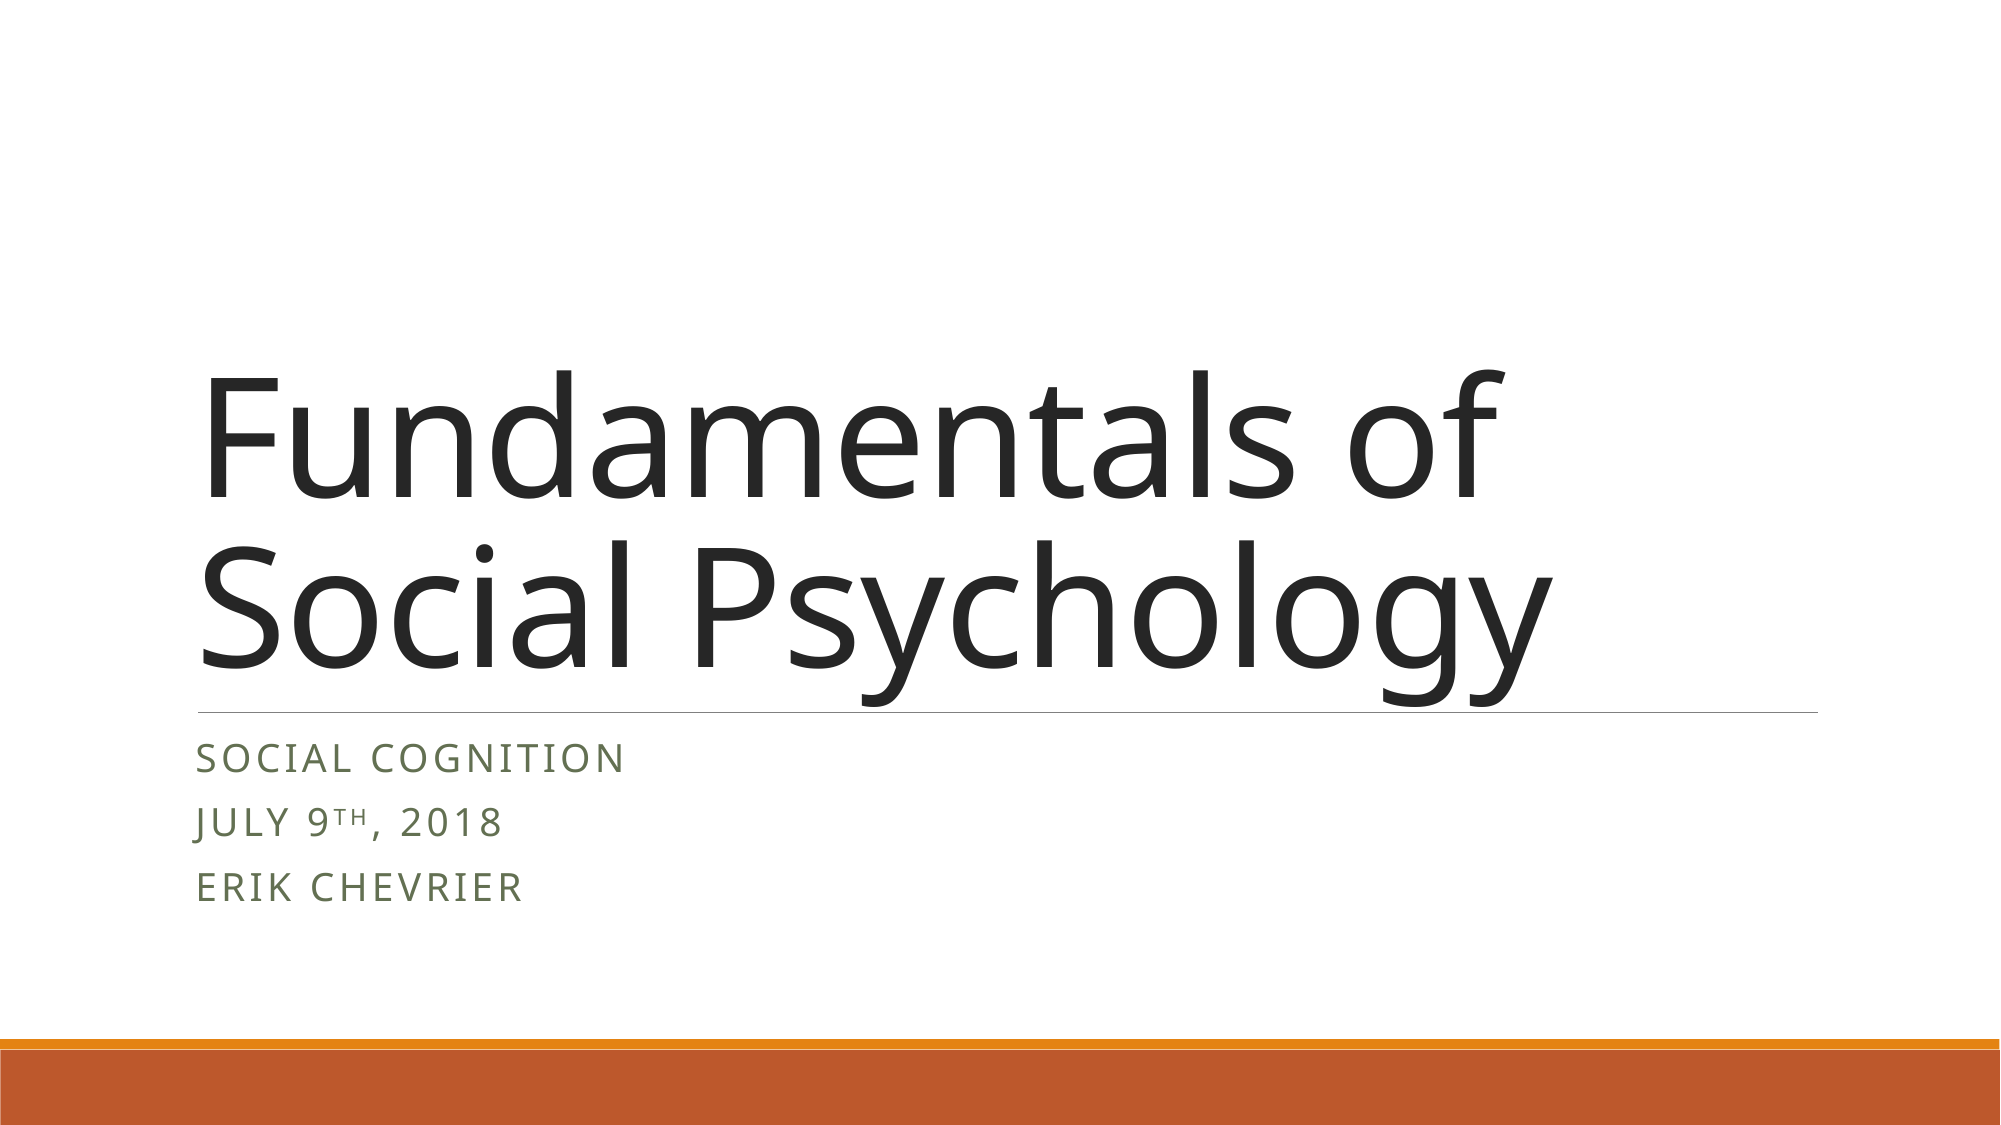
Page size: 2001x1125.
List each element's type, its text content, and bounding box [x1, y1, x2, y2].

title Fundamentals of Social Psychology [180, 124, 1830, 710]
subtitle Social Cognition July 9th, 2018 Erik Chevrier [180, 730, 1831, 919]
